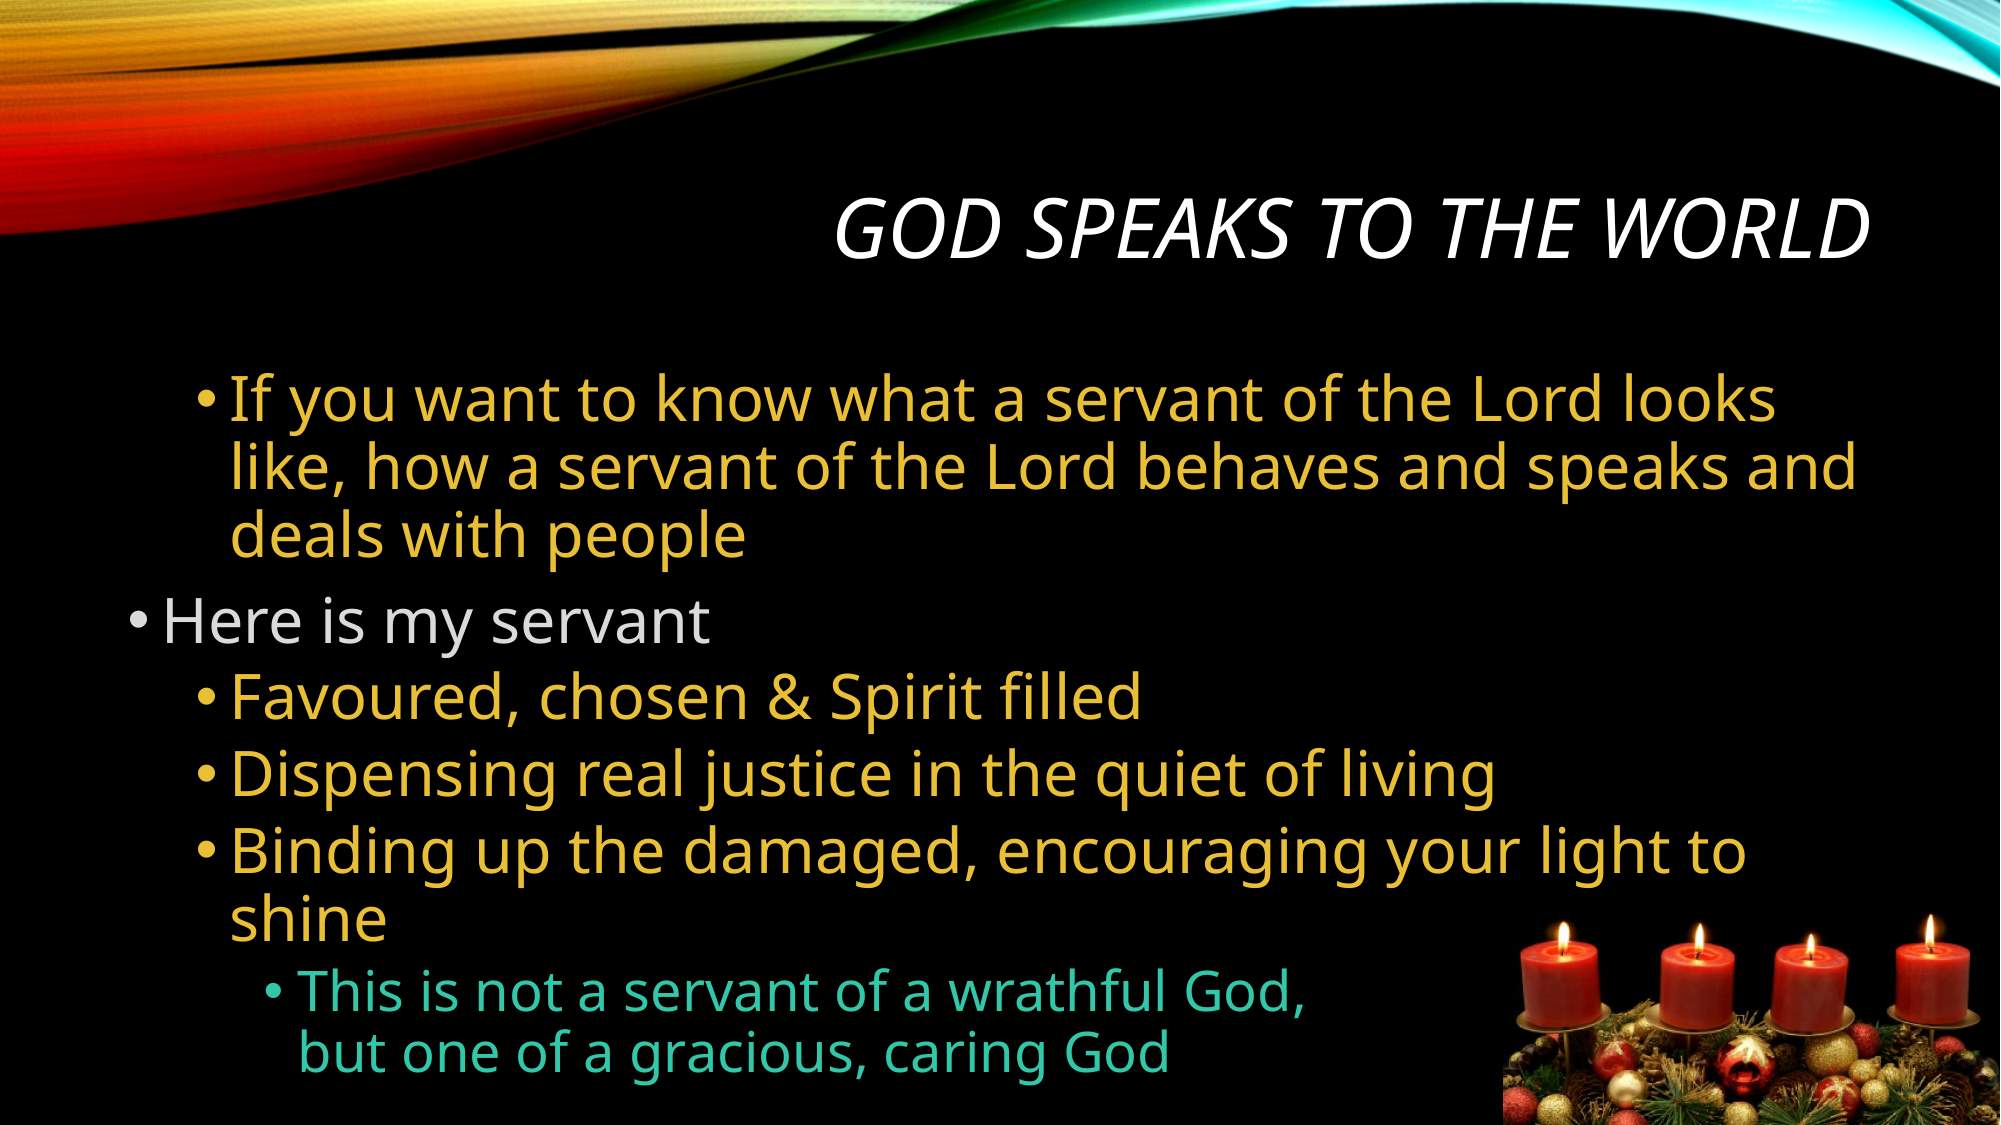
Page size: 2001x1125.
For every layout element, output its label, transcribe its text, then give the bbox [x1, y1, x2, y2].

title God speaks to the world [367, 125, 1888, 338]
picture [0, 0, 2000, 237]
list If you want to know what a servant of the Lord looks like, how a servant of the Lord behaves and speaks and deals with people Here is my servant Favoured, chosen & Spirit filled Dispensing real justice in the quiet of living Binding up the damaged, encouraging your light to shine This is not a servant of a wrathful God, but one of a gracious, caring God [112, 360, 1888, 1097]
picture [1503, 794, 2000, 1125]
